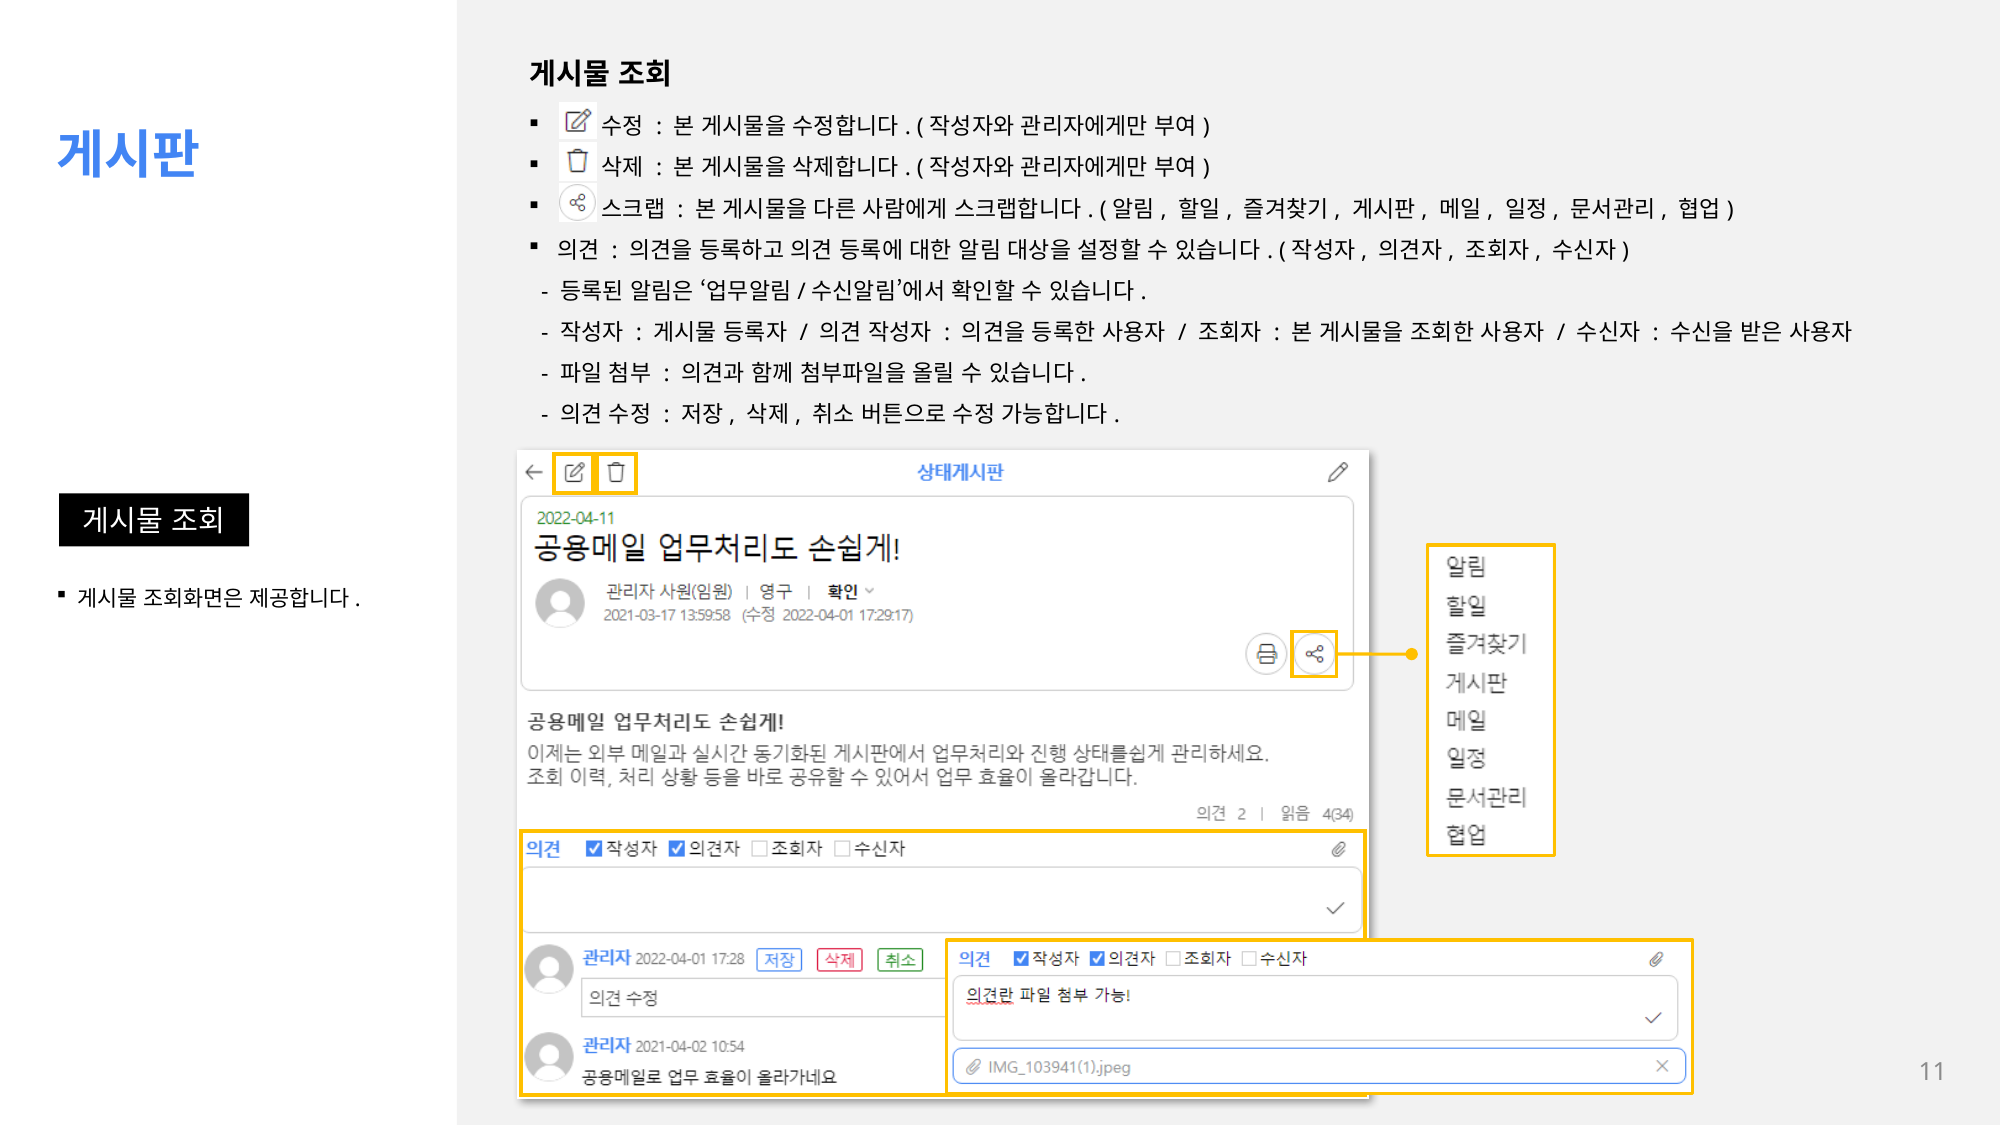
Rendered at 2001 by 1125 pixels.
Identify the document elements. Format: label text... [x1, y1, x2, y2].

picture [559, 102, 597, 139]
text_box 게시물 조회 [58, 492, 250, 548]
picture [517, 450, 1692, 1099]
text_box 수정 : 본 게시물을 수정합니다. (작성자와 관리자에게만 부여) 삭제 : 본 게시물을 삭제합니다. (작성자와 관리자에게만 부여) 스크랩 : 본 게시물을 다른 사람에게 스크랩합니다. (알림, 할일, 즐겨찾기, 게시판, 메일, 일정, 문서관리, 협업) 의견 : 의견을 등록하고 의견 등록에 대한 알림 대상을 설정할 수 있습니다. (작성자, 의견자, 조회자, 수신자) - 등록된 알림은 ‘업무알림/수신알림’에서 확인할 수 있습니다. - 작성자 : 게시물 등록자 / 의견 작성자 : 의견을 등록한 사용자 / 조회자 : 본 게시물을 조회한 사용자 / 수신자 : 수신을 받은 사용자 - 파일 첨부 : 의견과 함께 첨부파일을 올릴 수 있습니다. - 의견 수정 : 저장, 삭제, 취소 버튼으로 수정 가능합니다. [514, 90, 1975, 435]
text_box 게시물 조회화면은 제공합니다. [41, 563, 457, 618]
picture [559, 183, 597, 222]
text_box 게시물 조회 [514, 30, 869, 90]
picture [1429, 546, 1553, 854]
picture [559, 142, 597, 181]
text_box 게시판 [41, 114, 410, 192]
